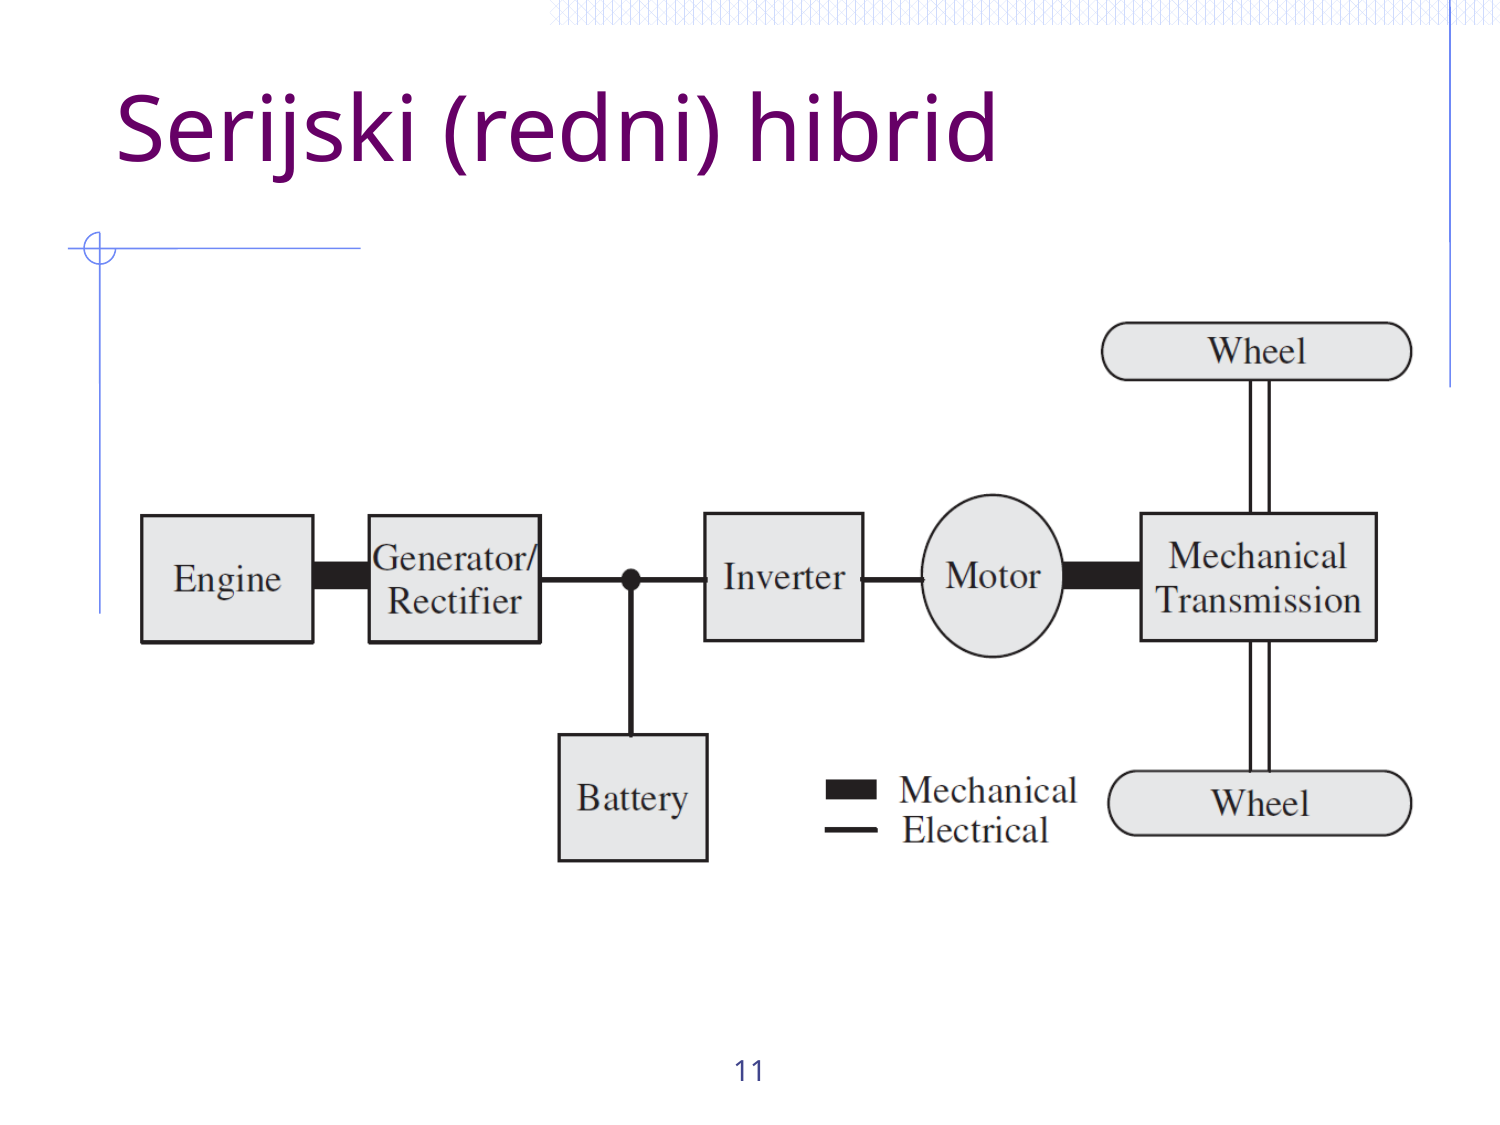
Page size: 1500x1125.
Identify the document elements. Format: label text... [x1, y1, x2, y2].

slide_number 11 [512, 1024, 988, 1101]
title Serijski (redni) hibrid [100, 0, 1376, 188]
picture [128, 305, 1421, 868]
